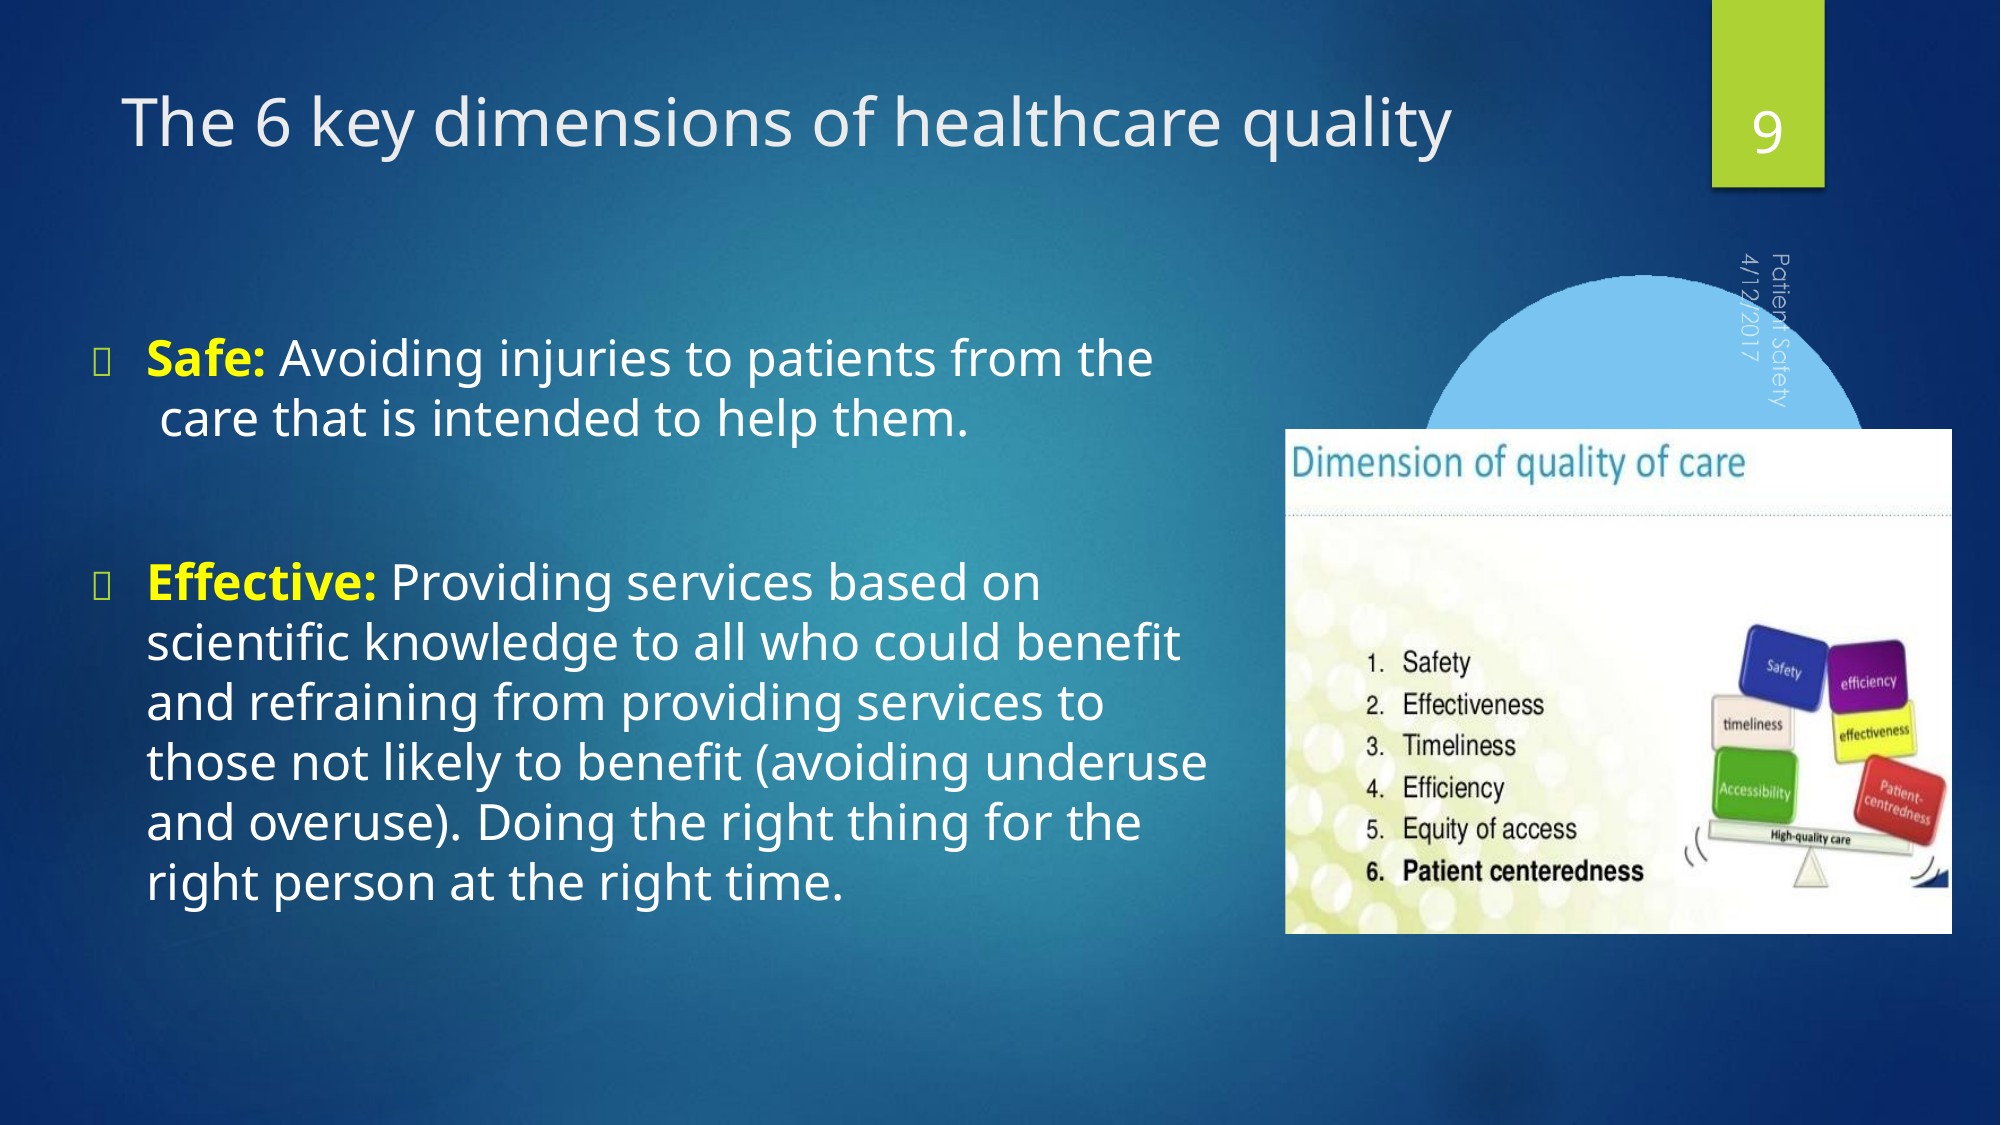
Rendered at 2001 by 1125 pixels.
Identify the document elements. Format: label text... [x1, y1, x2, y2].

text_box [1739, 253, 1790, 407]
text_box  Safe: Avoiding injuries to patients from the care that is intended to help them.  Effective: Providing services based on scientific knowledge to all who could benefit and refraining from providing services to those not likely to benefit (avoiding underuse and overuse). Doing the right thing for the right person at the right time. [87, 326, 1236, 911]
title The 6 key dimensions of healthcare quality [118, 79, 1882, 268]
picture [0, 0, 2000, 1125]
text_box 9 [1748, 95, 1786, 166]
text_box [1285, 429, 1952, 934]
